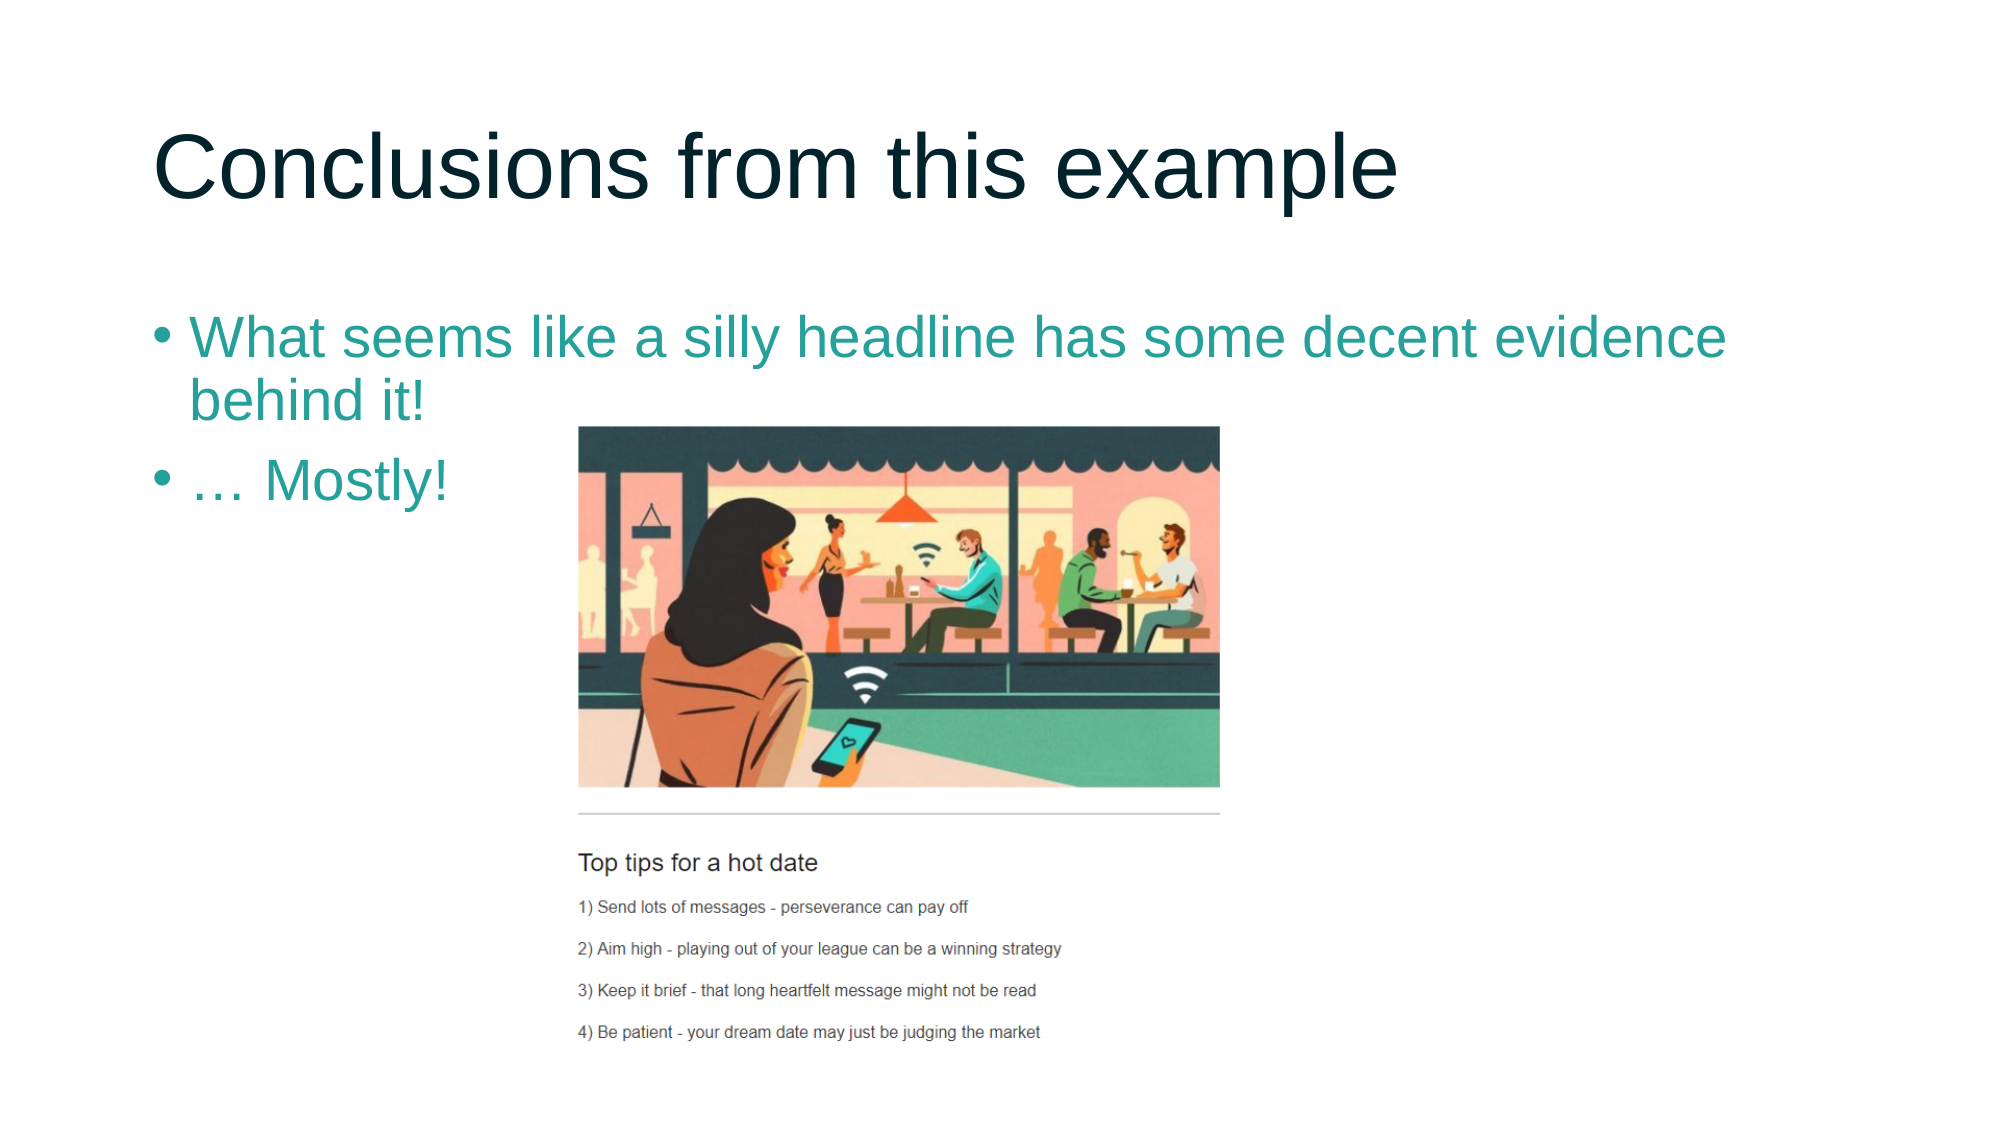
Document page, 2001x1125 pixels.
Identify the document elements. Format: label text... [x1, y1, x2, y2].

title Conclusions from this example [137, 59, 1863, 278]
list What seems like a silly headline has some decent evidence behind it! [137, 299, 1863, 419]
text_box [137, 419, 1863, 1066]
